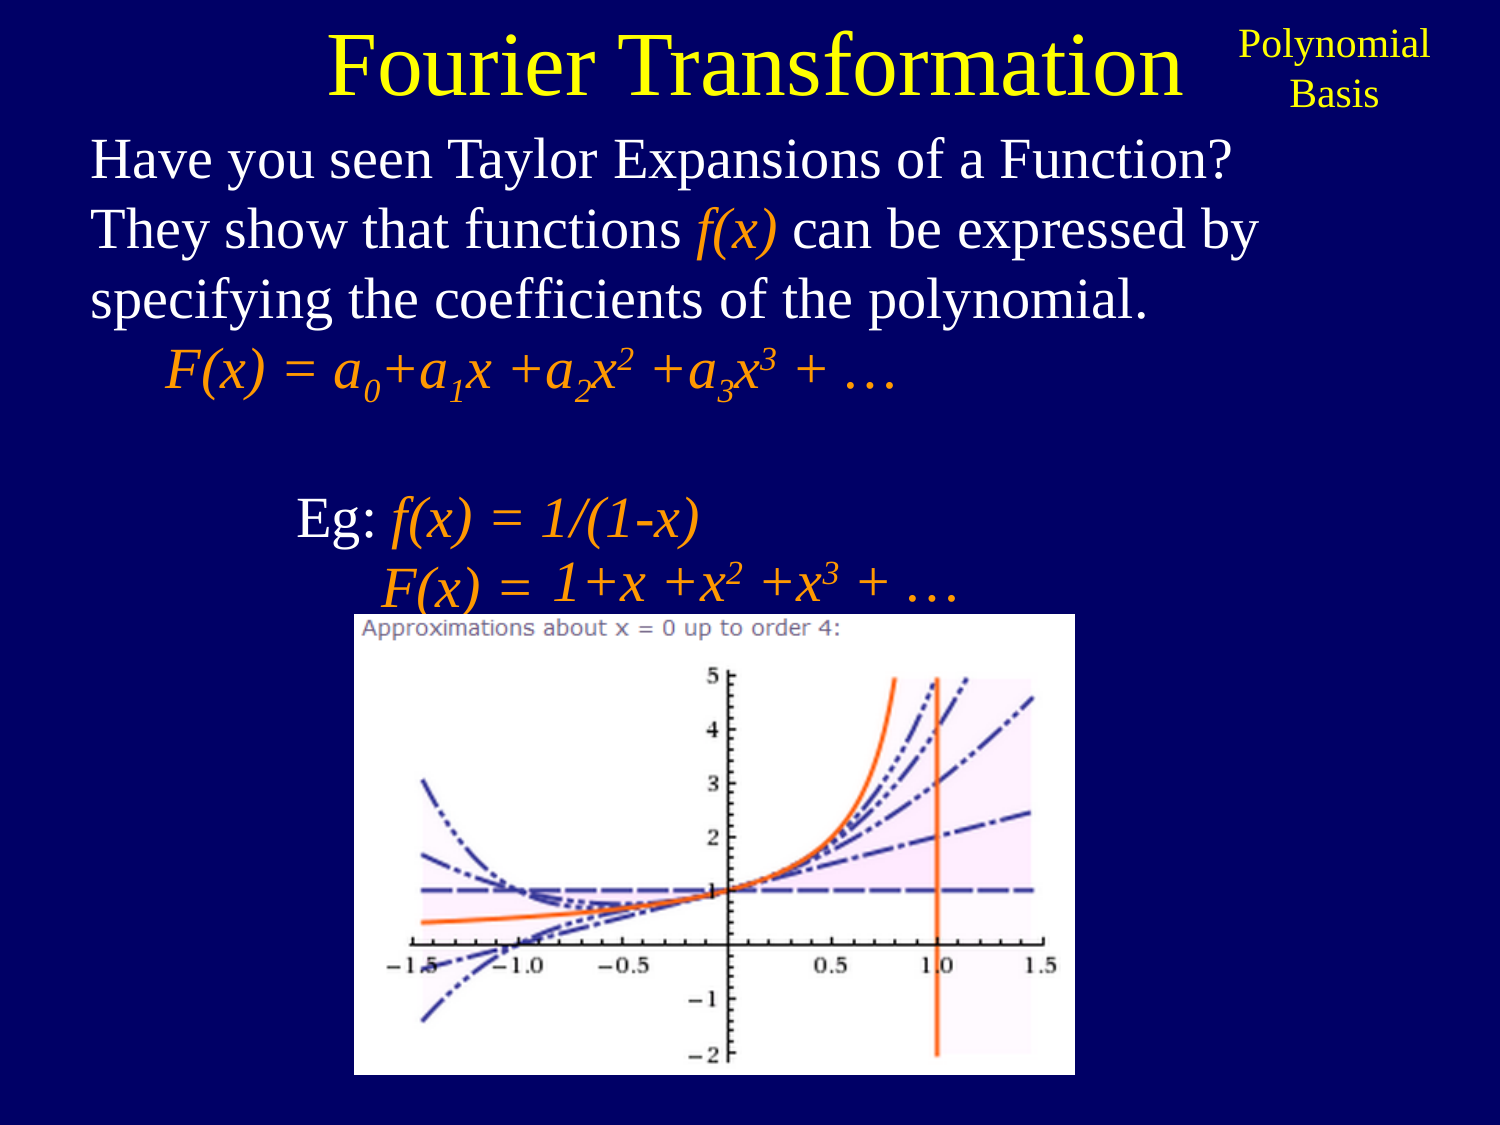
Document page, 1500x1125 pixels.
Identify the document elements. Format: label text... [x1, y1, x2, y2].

text_box Have you seen Taylor Expansions of a Function? They show that functions f(x) can be expressed by specifying the coefficients of the polynomial. F(x) = a0+a1x +a2x2 +a3x3 + … [75, 112, 1290, 417]
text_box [279, 471, 1276, 1076]
text_box Polynomial Basis [1223, 8, 1446, 124]
text_box Fourier Transformation [129, 0, 1405, 153]
